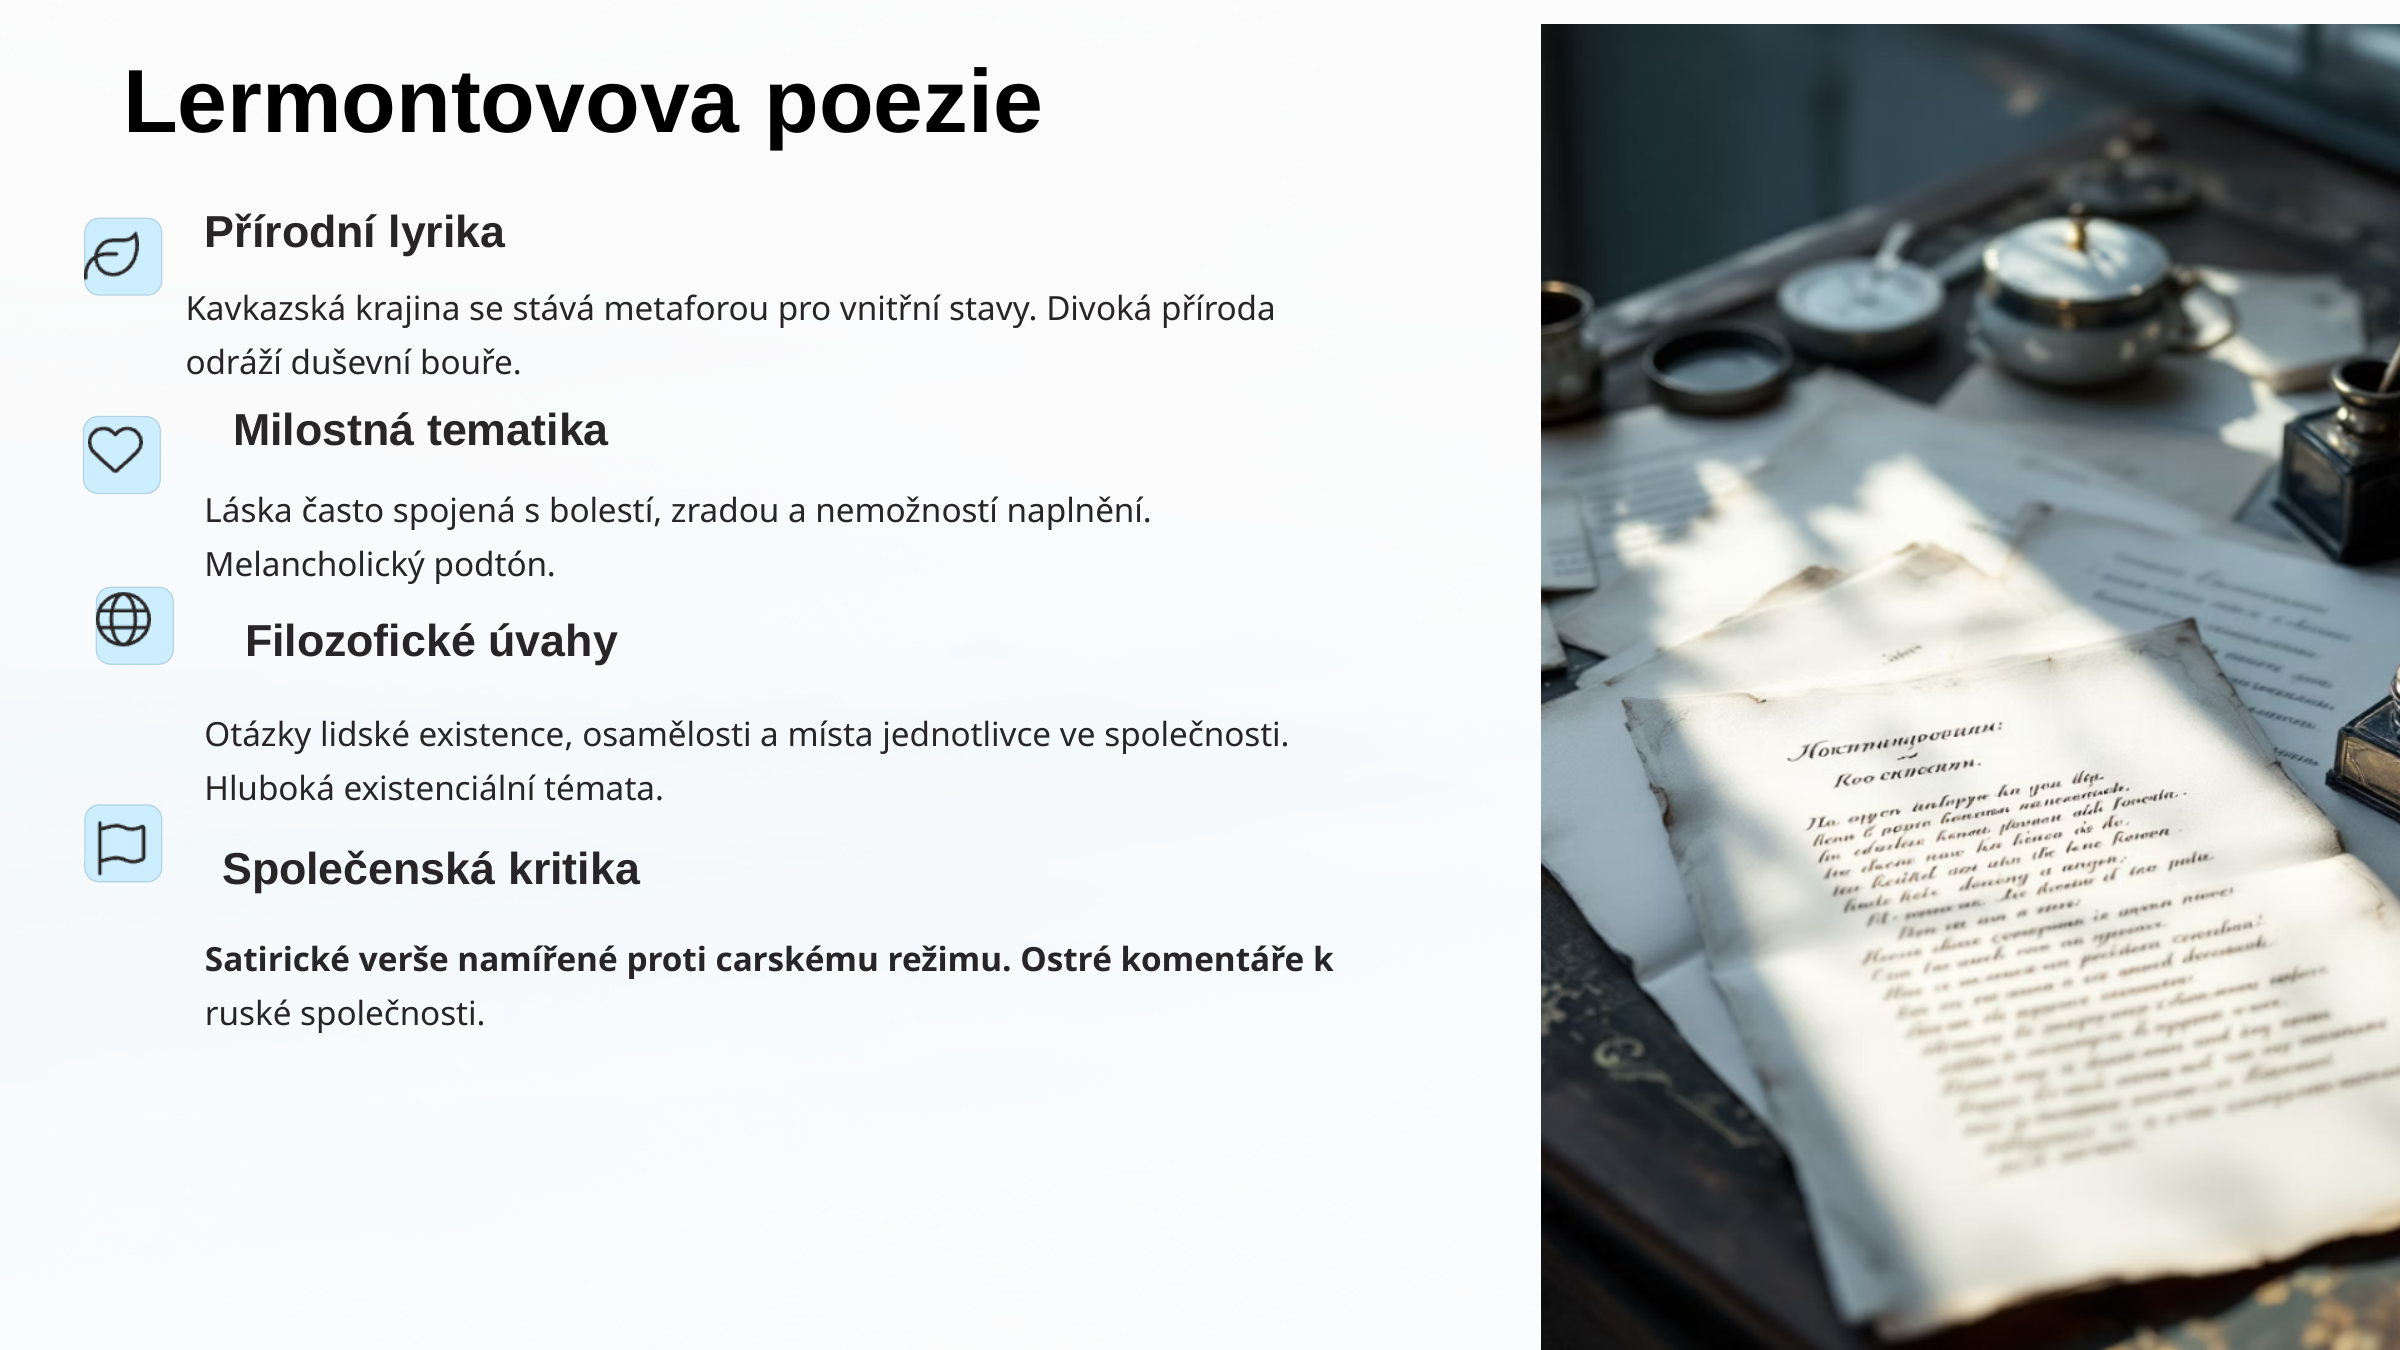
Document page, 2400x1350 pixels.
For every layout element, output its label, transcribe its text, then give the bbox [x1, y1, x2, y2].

text_box Satirické verše namířené proti carskému režimu. Ostré komentáře k ruské společnosti. [205, 923, 1356, 1033]
picture [94, 815, 149, 883]
text_box [96, 587, 174, 665]
text_box Kavkazská krajina se stává metaforou pro vnitřní stavy. Divoká příroda odráží duševní bouře. [185, 272, 1336, 382]
text_box Společenská kritika [222, 837, 671, 894]
text_box Lermontovova poezie [123, 39, 1020, 152]
text_box [89, 218, 162, 296]
text_box [84, 804, 162, 882]
picture [1541, 24, 2400, 1350]
picture [96, 586, 151, 654]
text_box Milostná tematika [233, 399, 682, 456]
picture [84, 222, 139, 291]
text_box Filozofické úvahy [244, 610, 693, 667]
text_box Láska často spojená s bolestí, zradou a nemožností naplnění. Melancholický podtón. [204, 474, 1355, 584]
text_box [83, 416, 161, 494]
picture [88, 416, 143, 484]
text_box Otázky lidské existence, osamělosti a místa jednotlivce ve společnosti. Hluboká existenciální témata. [204, 699, 1355, 809]
text_box Přírodní lyrika [205, 201, 654, 258]
